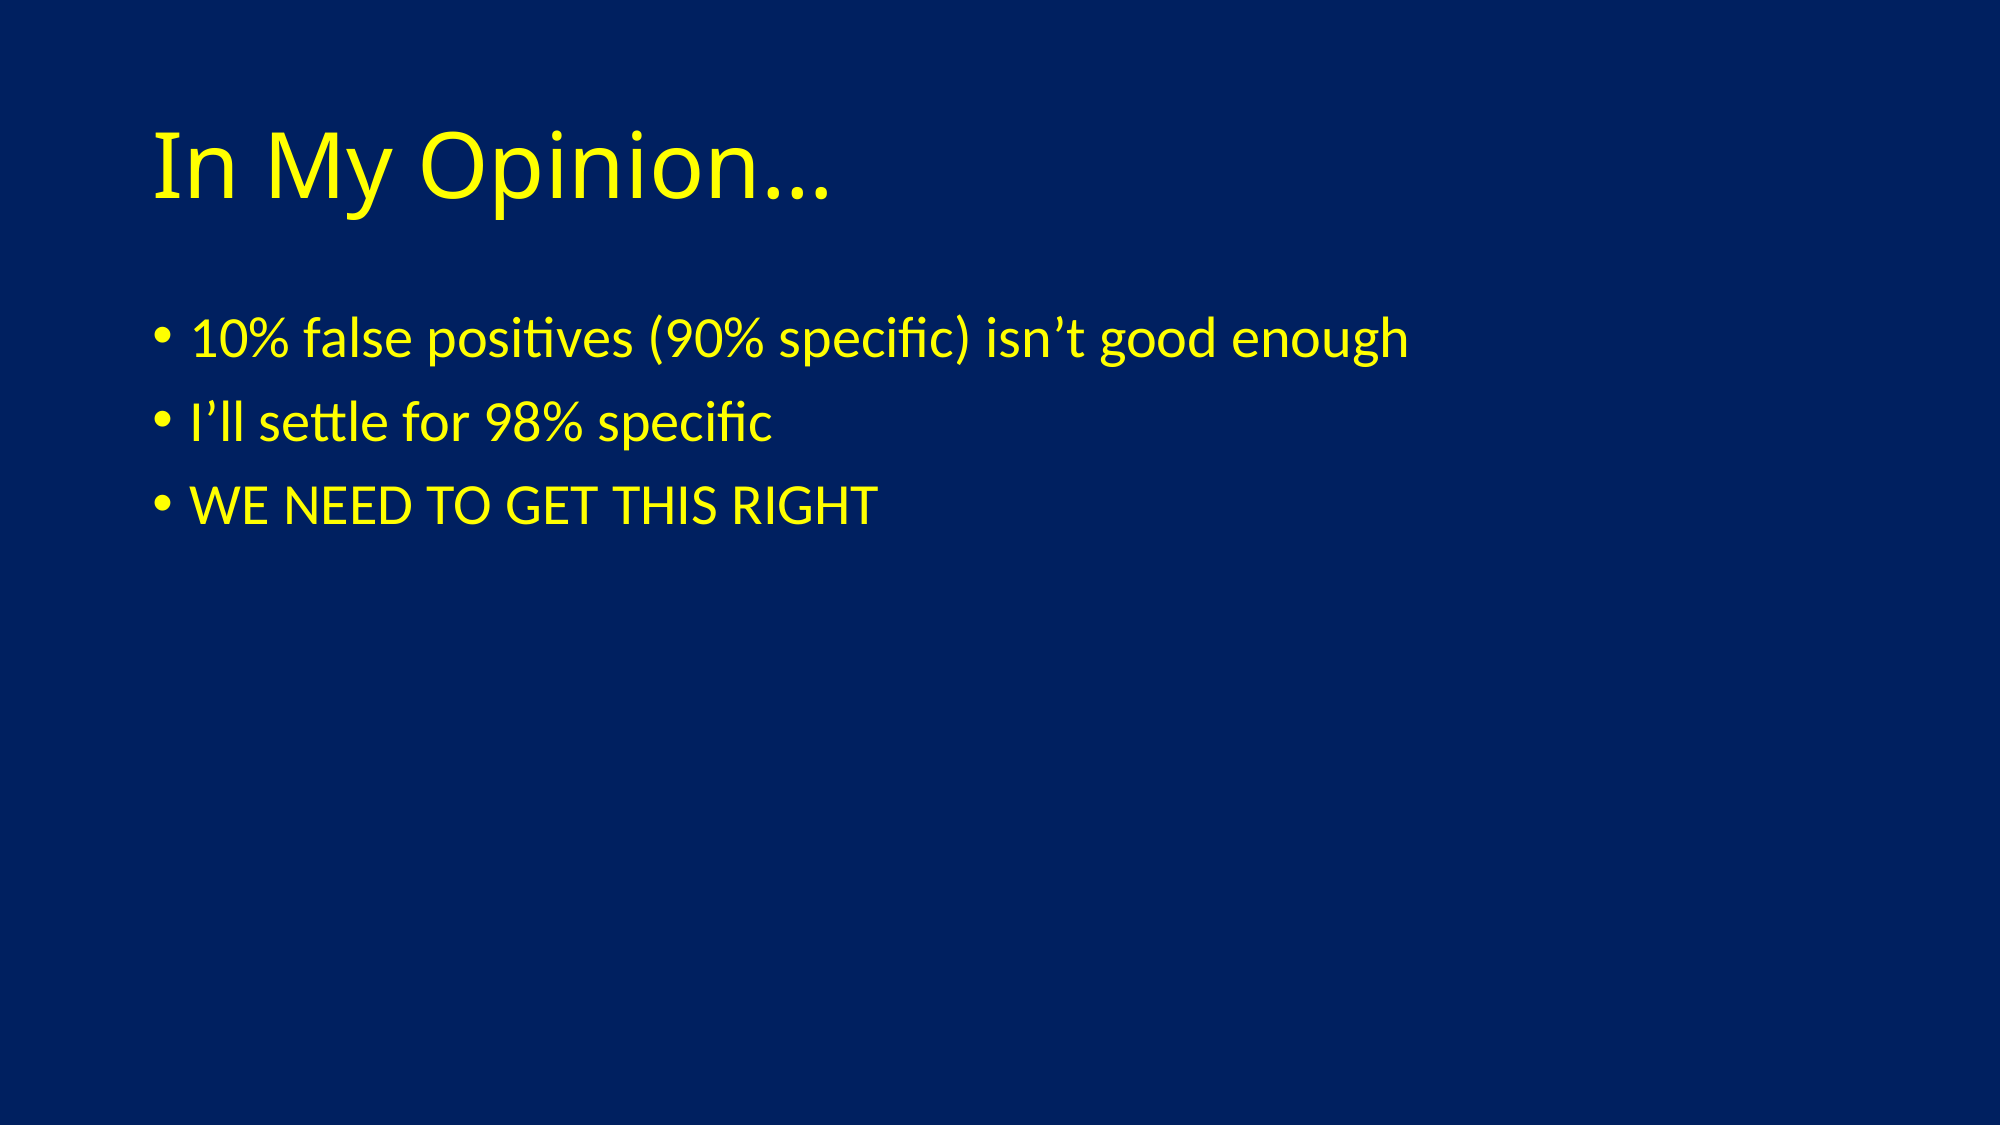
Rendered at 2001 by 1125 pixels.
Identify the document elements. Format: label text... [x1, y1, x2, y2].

list 10% false positives (90% specific) isn’t good enough I’ll settle for 98% specific WE NEED TO GET THIS RIGHT [137, 299, 1863, 1014]
title In My Opinion… [137, 59, 1863, 278]
